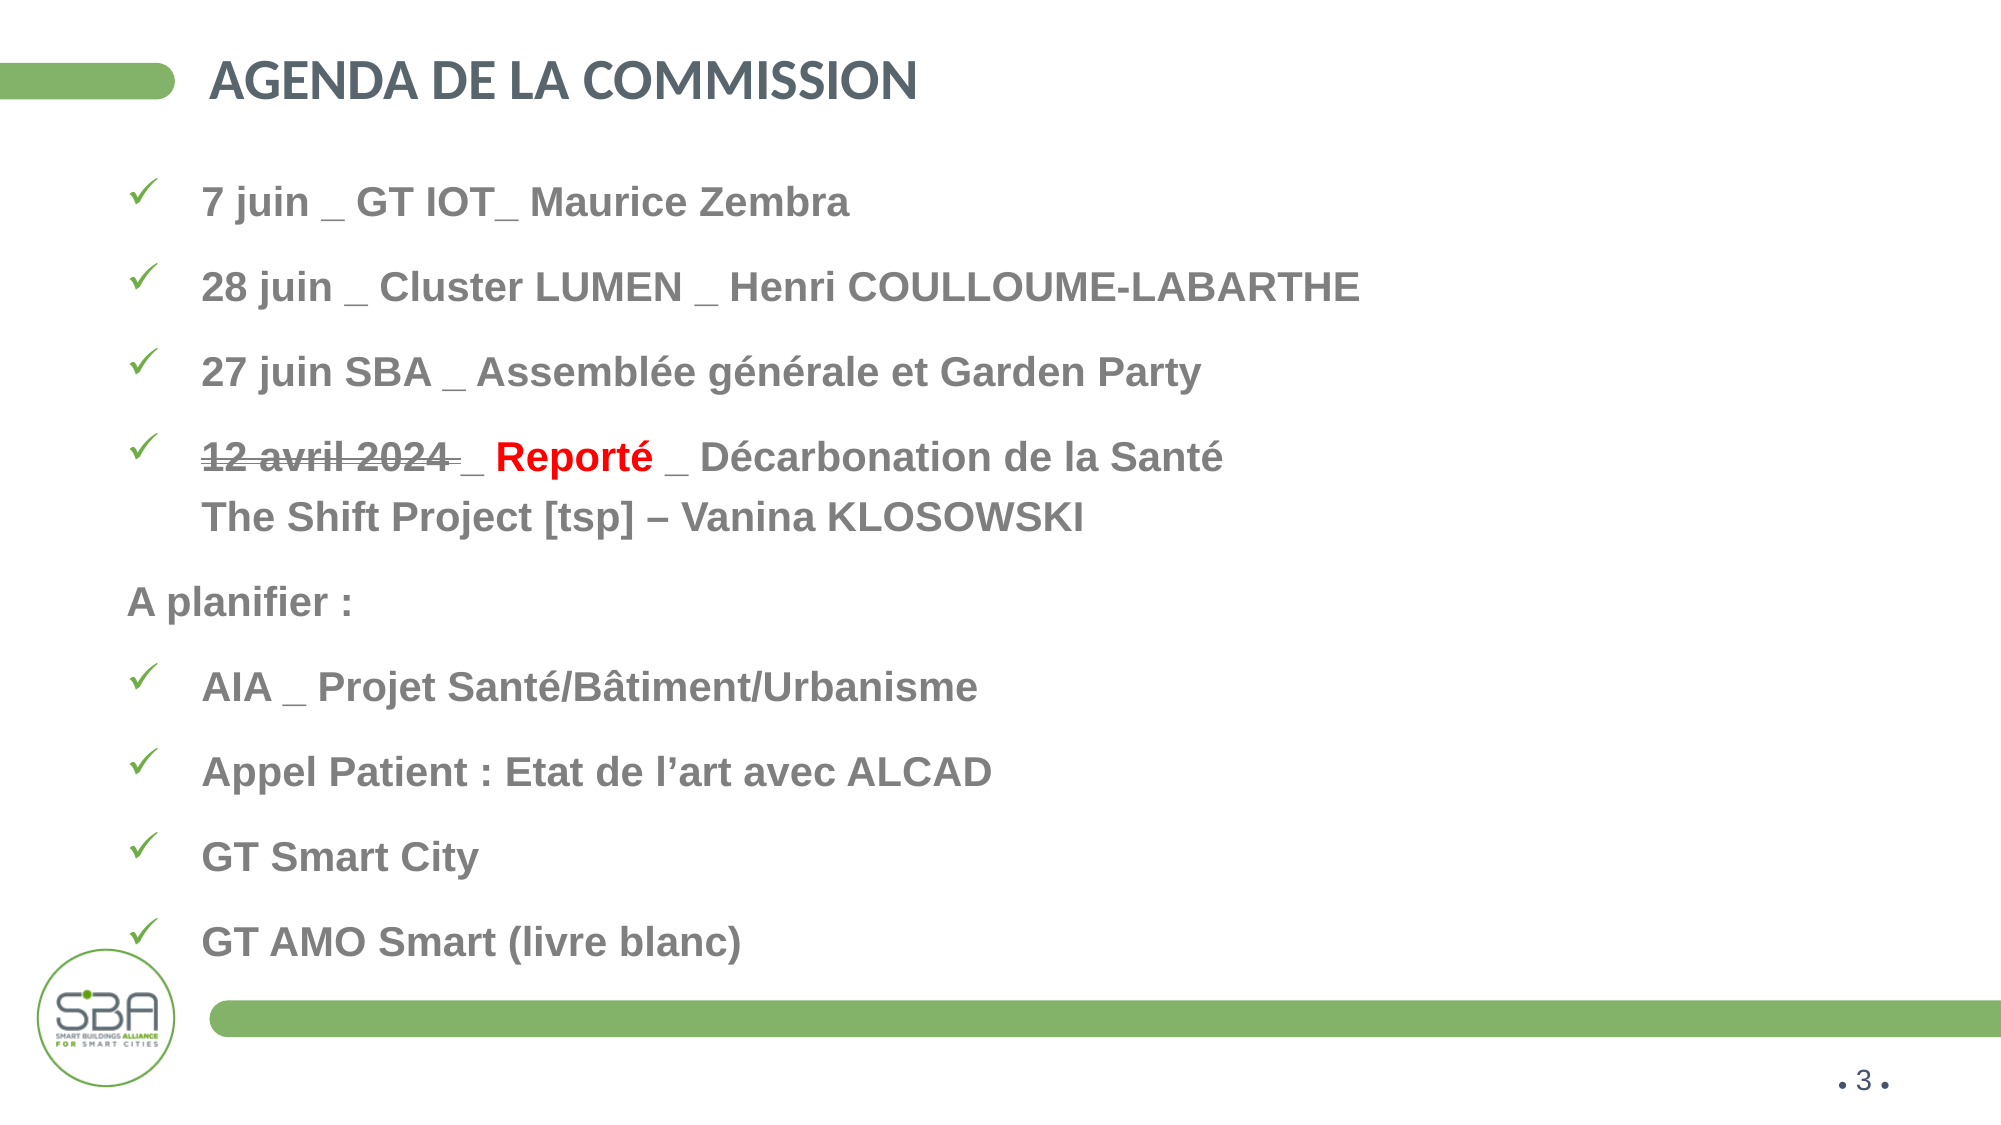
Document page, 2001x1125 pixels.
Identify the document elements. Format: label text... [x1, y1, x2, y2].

title AGENDA de la commission [209, 49, 1878, 113]
list 7 juin _ GT IOT_ Maurice Zembra 28 juin _ Cluster LUMEN _ Henri COULLOUME-LABARTHE 27 juin SBA _ Assemblée générale et Garden Party 12 avril 2024 _ Reporté _ Décarbonation de la Santé The Shift Project [tsp] – Vanina KLOSOWSKI A planifier : AIA _ Projet Santé/Bâtiment/Urbanisme Appel Patient : Etat de l’art avec ALCAD GT Smart City GT AMO Smart (livre blanc) [111, 157, 1889, 982]
picture [32, 944, 180, 1092]
